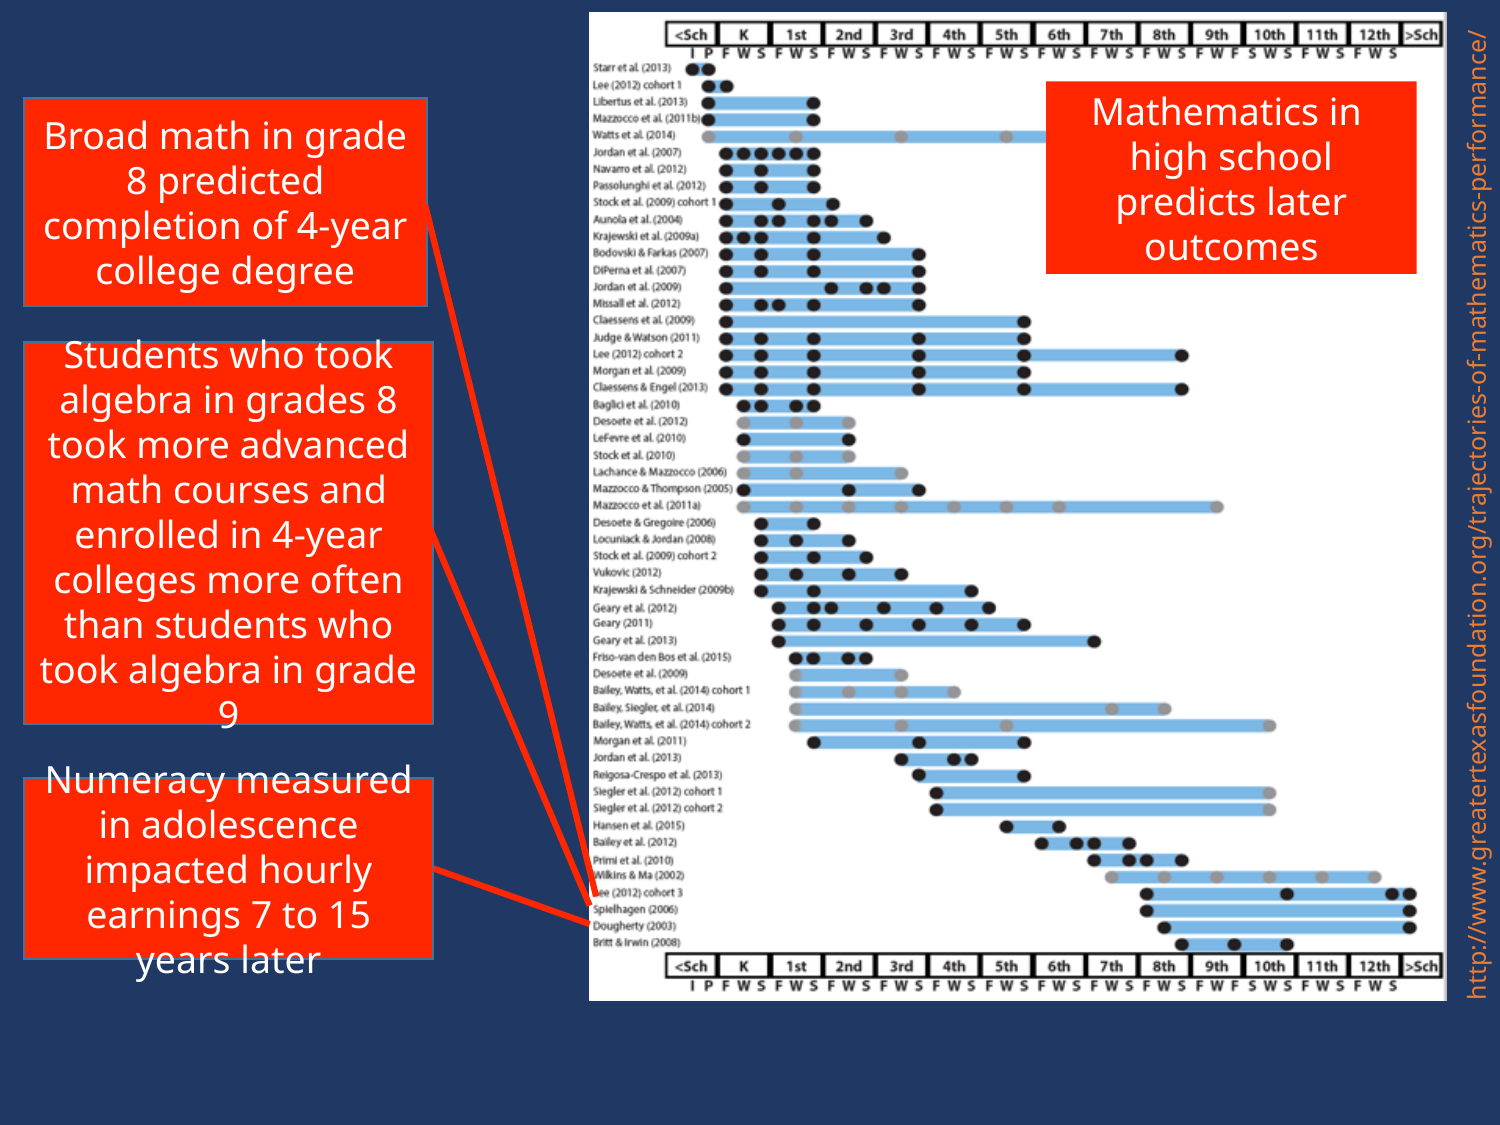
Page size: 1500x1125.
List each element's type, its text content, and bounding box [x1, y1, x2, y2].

picture [589, 12, 1447, 1001]
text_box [433, 868, 590, 924]
text_box Numeracy measured in adolescence impacted hourly earnings 7 to 15 years later [23, 777, 434, 960]
text_box http://www.greatertexasfoundation.org/trajectories-of-mathematics-performance/ [1453, 0, 1499, 1015]
text_box Students who took algebra in grades 8 took more advanced math courses and enrolled in 4-year colleges more often than students who took algebra in grade 9 [23, 341, 425, 725]
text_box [425, 516, 590, 906]
text_box Broad math in grade 8 predicted completion of 4-year college degree [23, 97, 428, 307]
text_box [425, 204, 597, 897]
